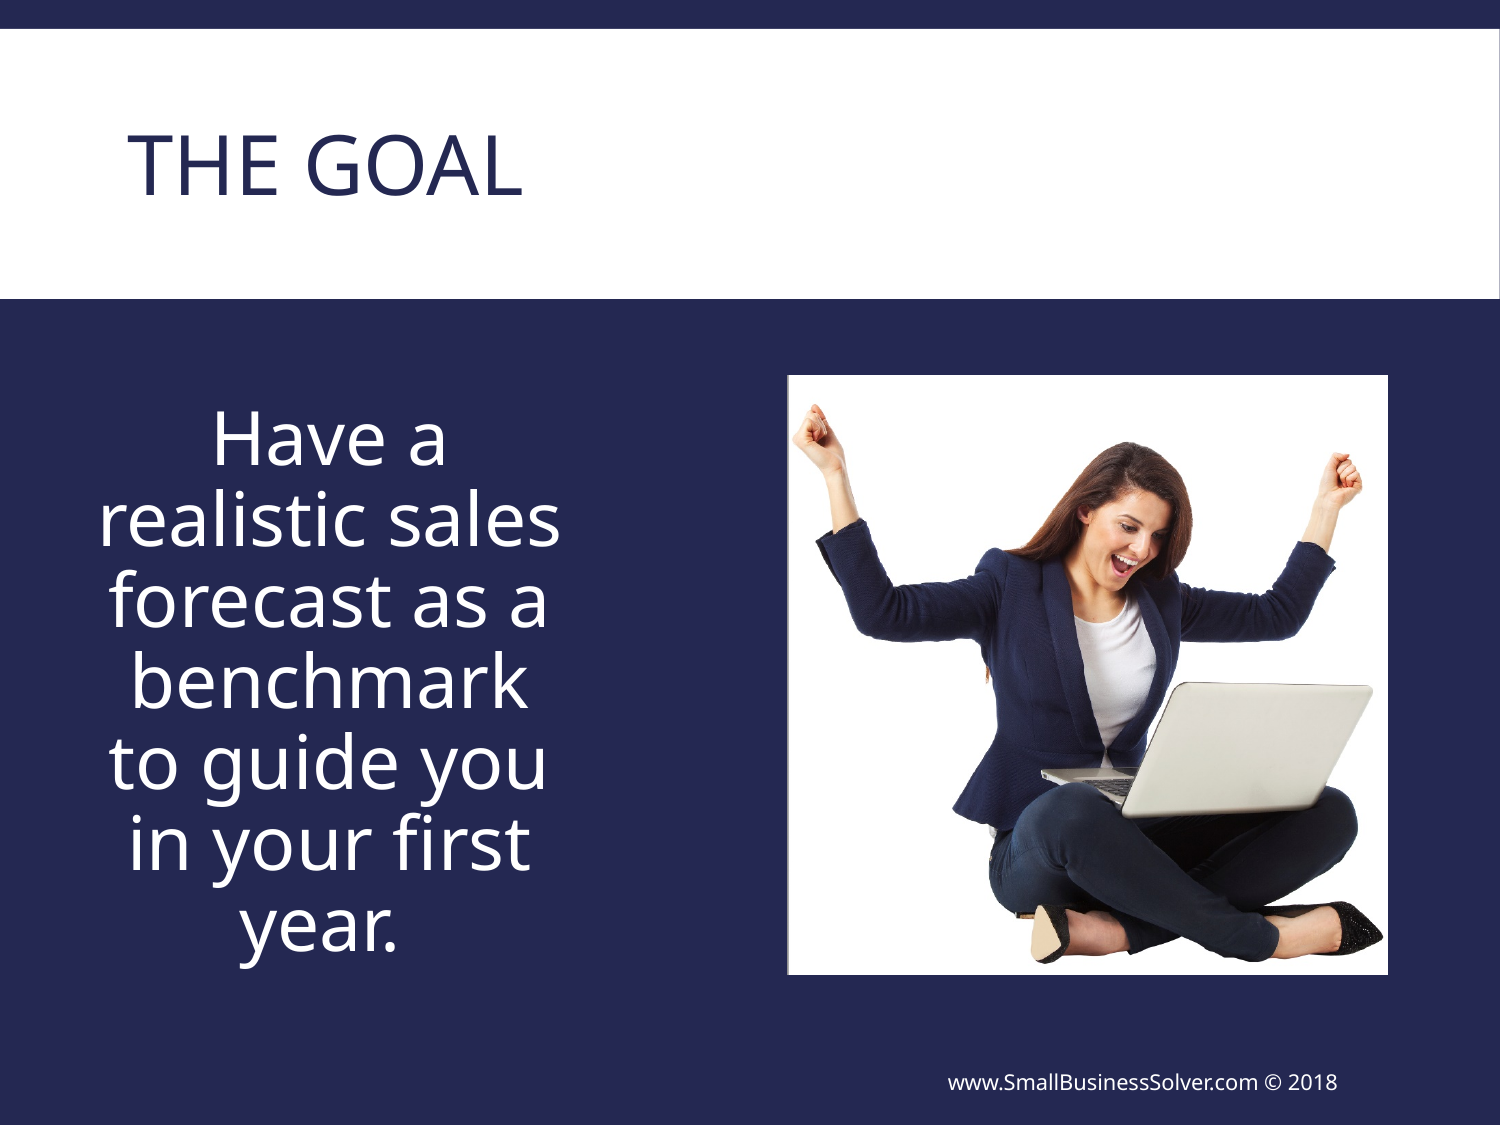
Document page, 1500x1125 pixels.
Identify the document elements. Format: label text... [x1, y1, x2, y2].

footer www.SmallBusinessSolver.com © 2018 [687, 1053, 1354, 1114]
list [787, 375, 1388, 975]
list Have a realistic sales forecast as a benchmark to guide you in your first year. [75, 268, 585, 1012]
title The Goal [112, 46, 1388, 295]
